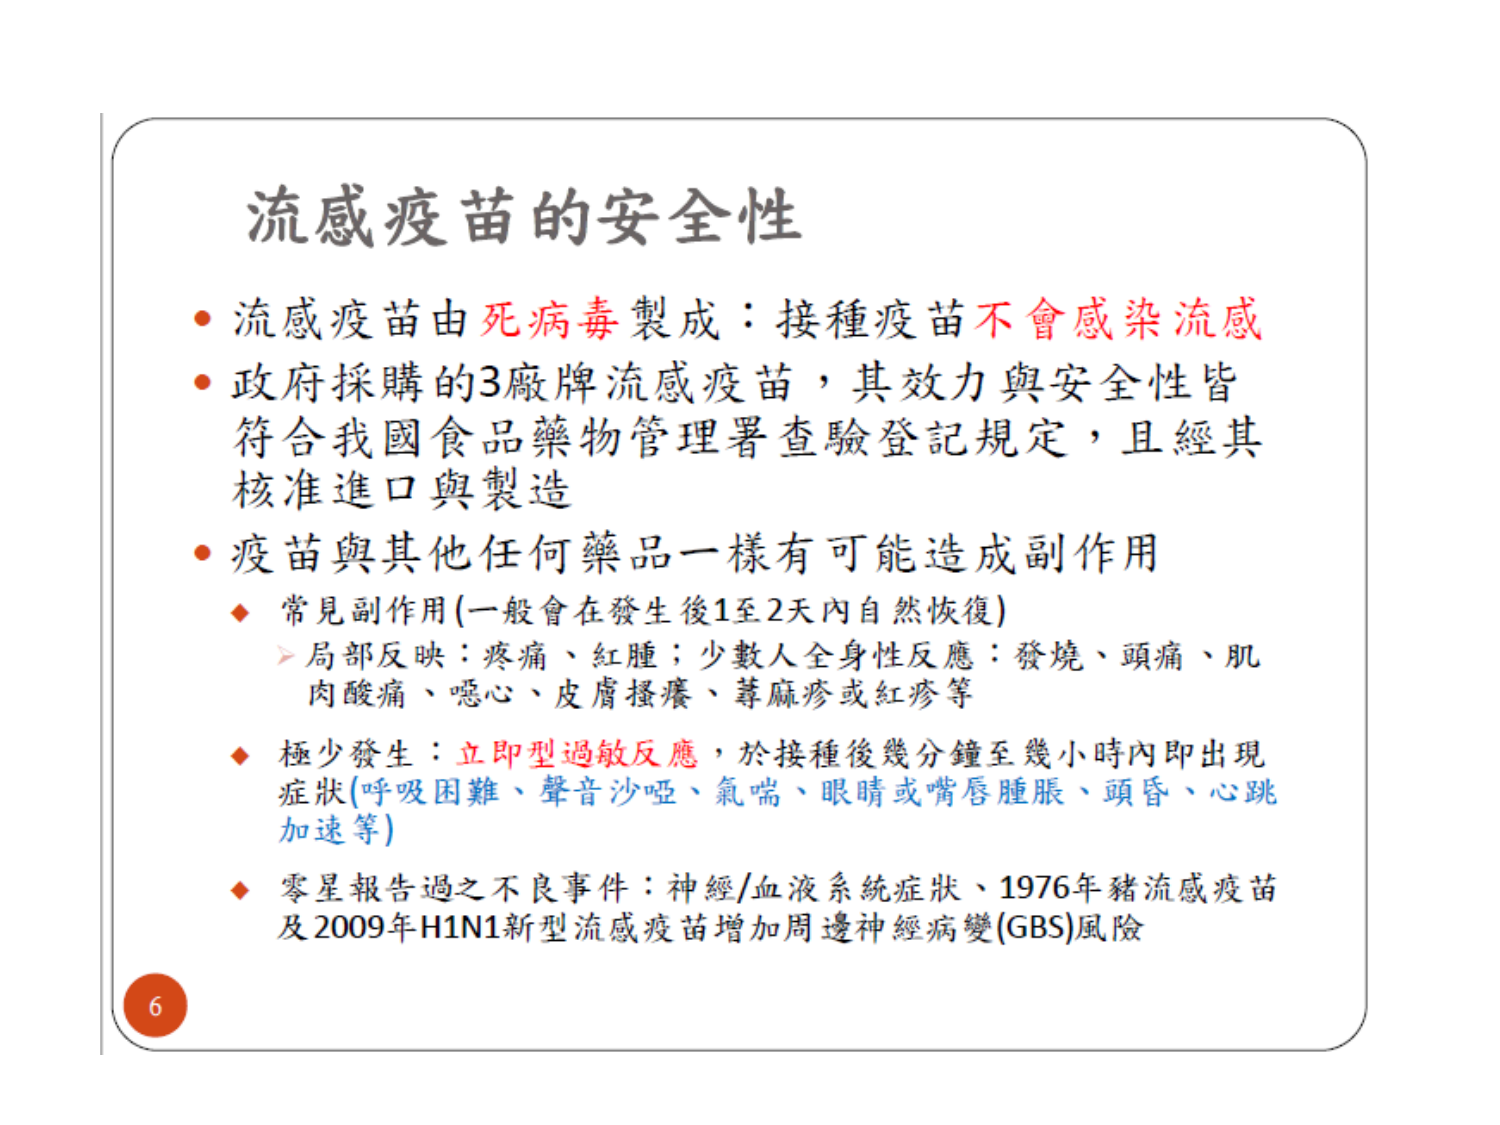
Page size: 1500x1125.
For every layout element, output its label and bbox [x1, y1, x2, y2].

picture [100, 113, 1375, 1055]
